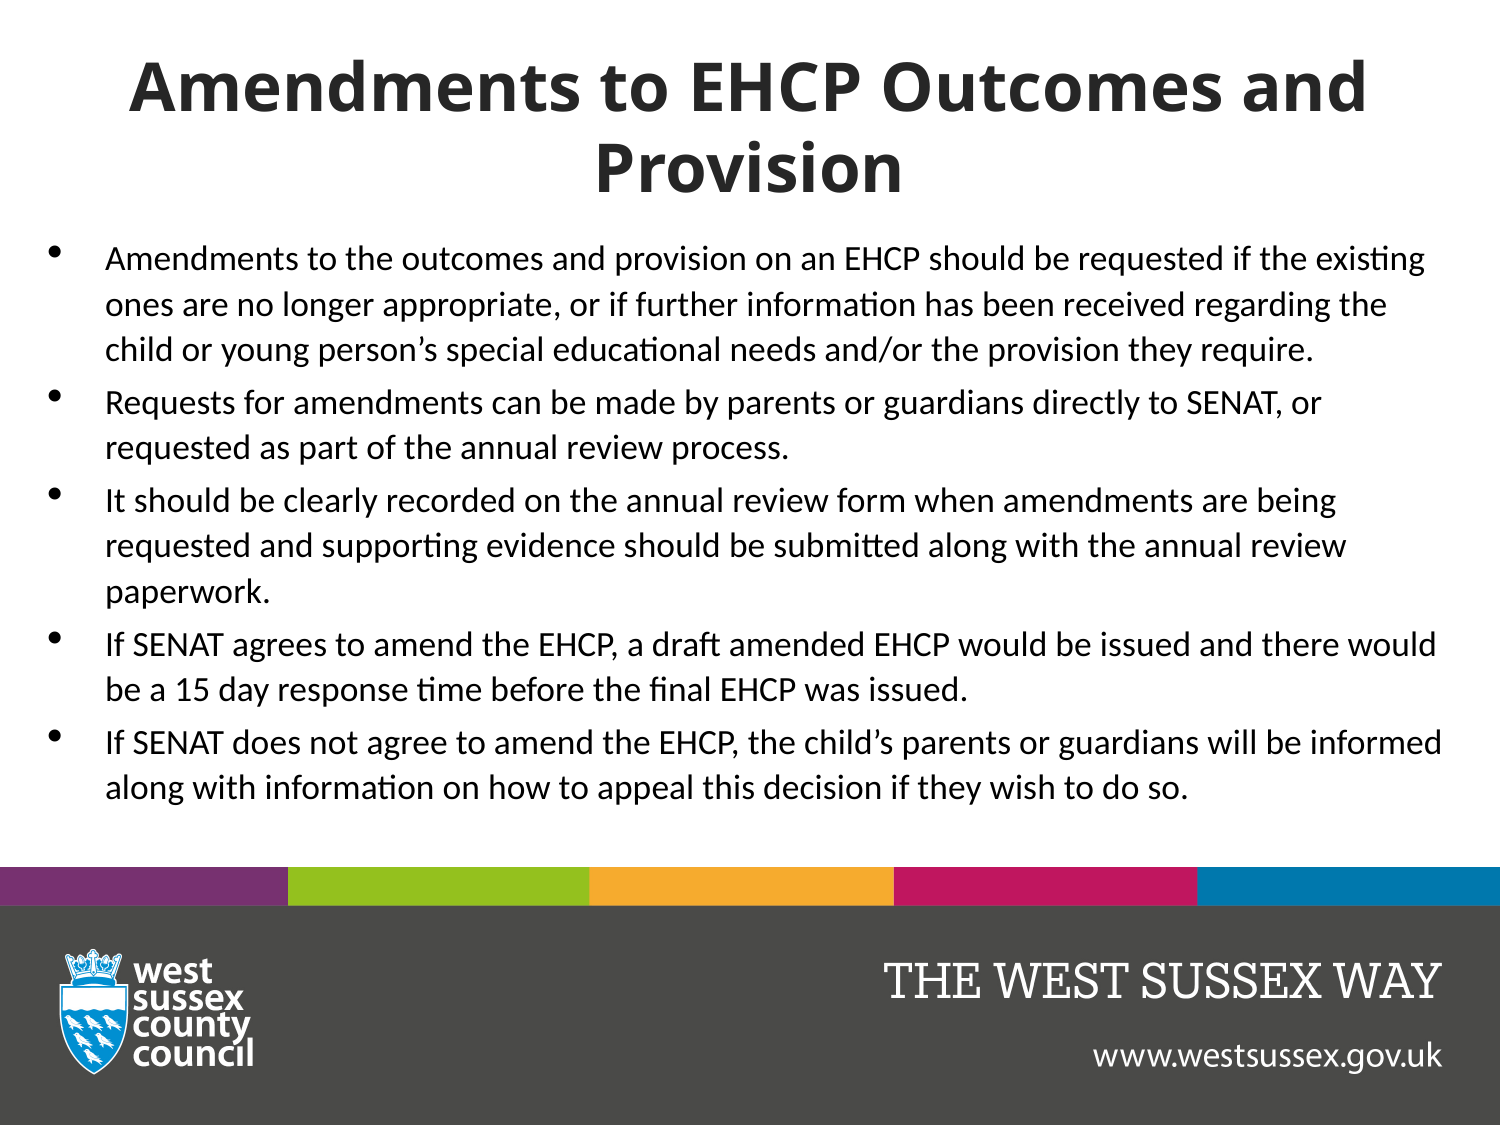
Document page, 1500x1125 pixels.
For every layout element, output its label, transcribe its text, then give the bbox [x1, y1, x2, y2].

title Amendments to EHCP Outcomes and Provision [33, 35, 1466, 214]
picture [0, 0, 1500, 1125]
list Amendments to the outcomes and provision on an EHCP should be requested if the existing ones are no longer appropriate, or if further information has been received regarding the child or young person’s special educational needs and/or the provision they require. Requests for amendments can be made by parents or guardians directly to SENAT, or requested as part of the annual review process. It should be clearly recorded on the annual review form when amendments are being requested and supporting evidence should be submitted along with the annual review paperwork. If SENAT agrees to amend the EHCP, a draft amended EHCP would be issued and there would be a 15 day response time before the final EHCP was issued. If SENAT does not agree to amend the EHCP, the child’s parents or guardians will be informed along with information on how to appeal this decision if they wish to do so. [33, 224, 1466, 936]
